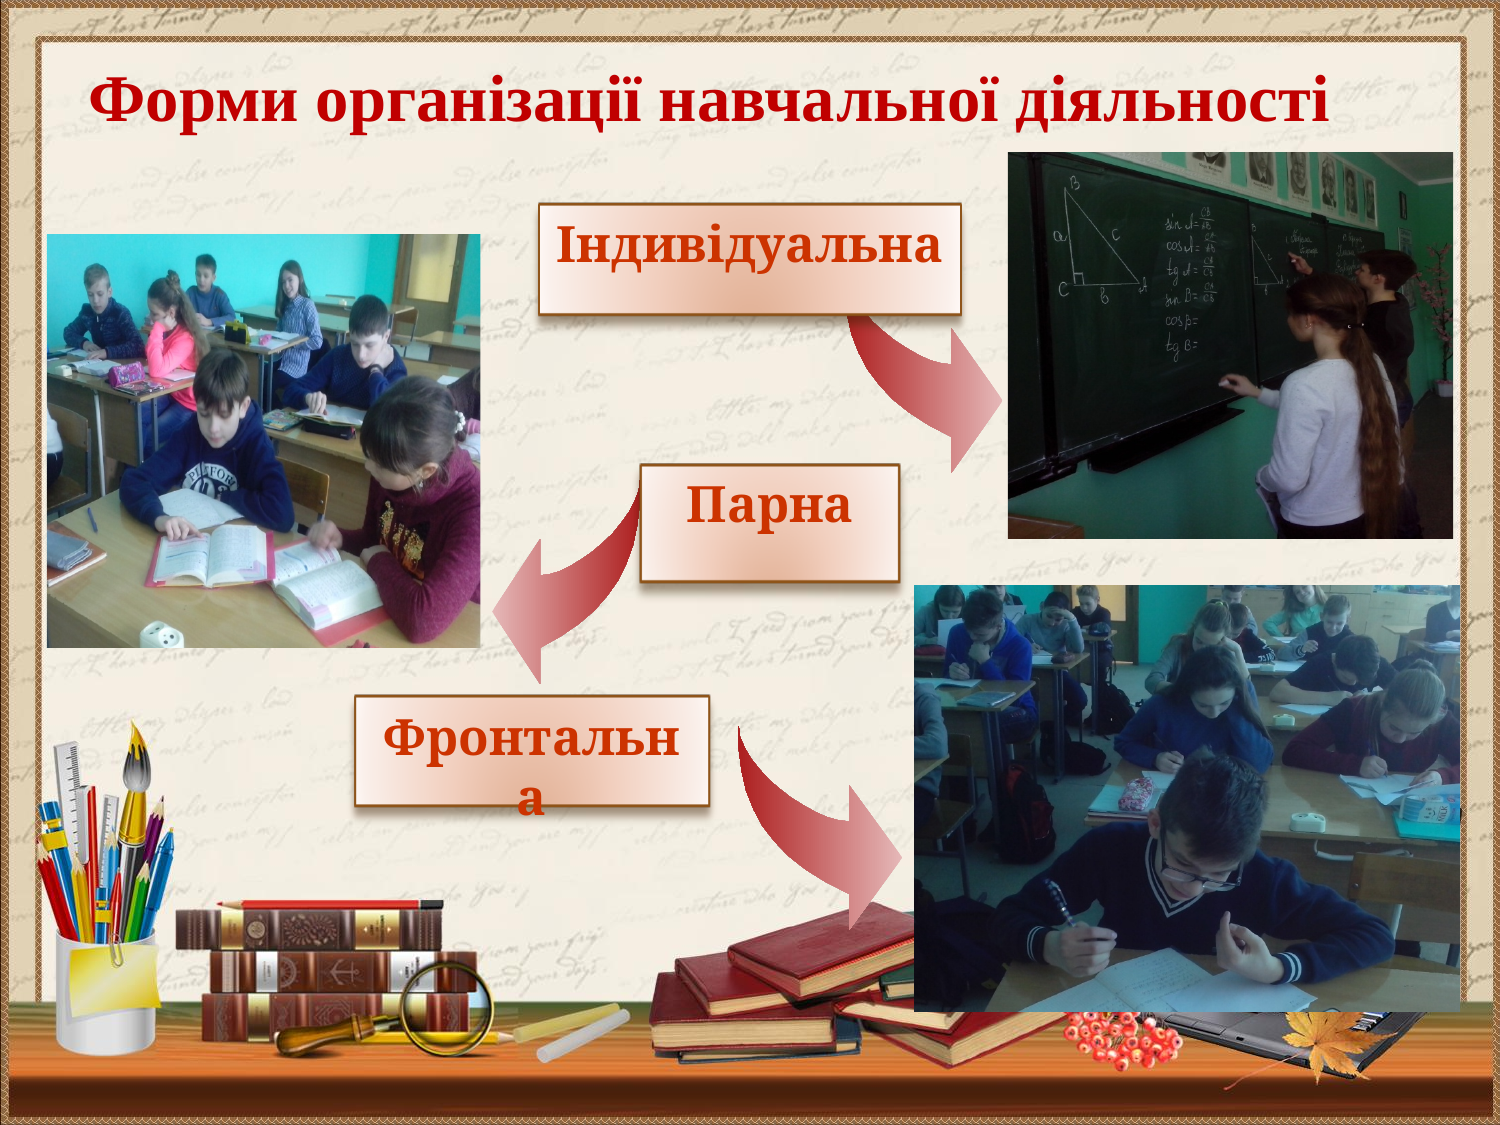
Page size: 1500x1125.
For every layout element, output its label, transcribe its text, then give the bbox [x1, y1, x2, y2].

text_box Форми організації навчальної діяльності [46, 46, 1477, 143]
text_box [492, 539, 604, 678]
text_box [738, 726, 903, 931]
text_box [512, 187, 974, 341]
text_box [327, 679, 727, 833]
text_box [857, 349, 1002, 474]
picture [0, 0, 1500, 1125]
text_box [609, 445, 915, 610]
